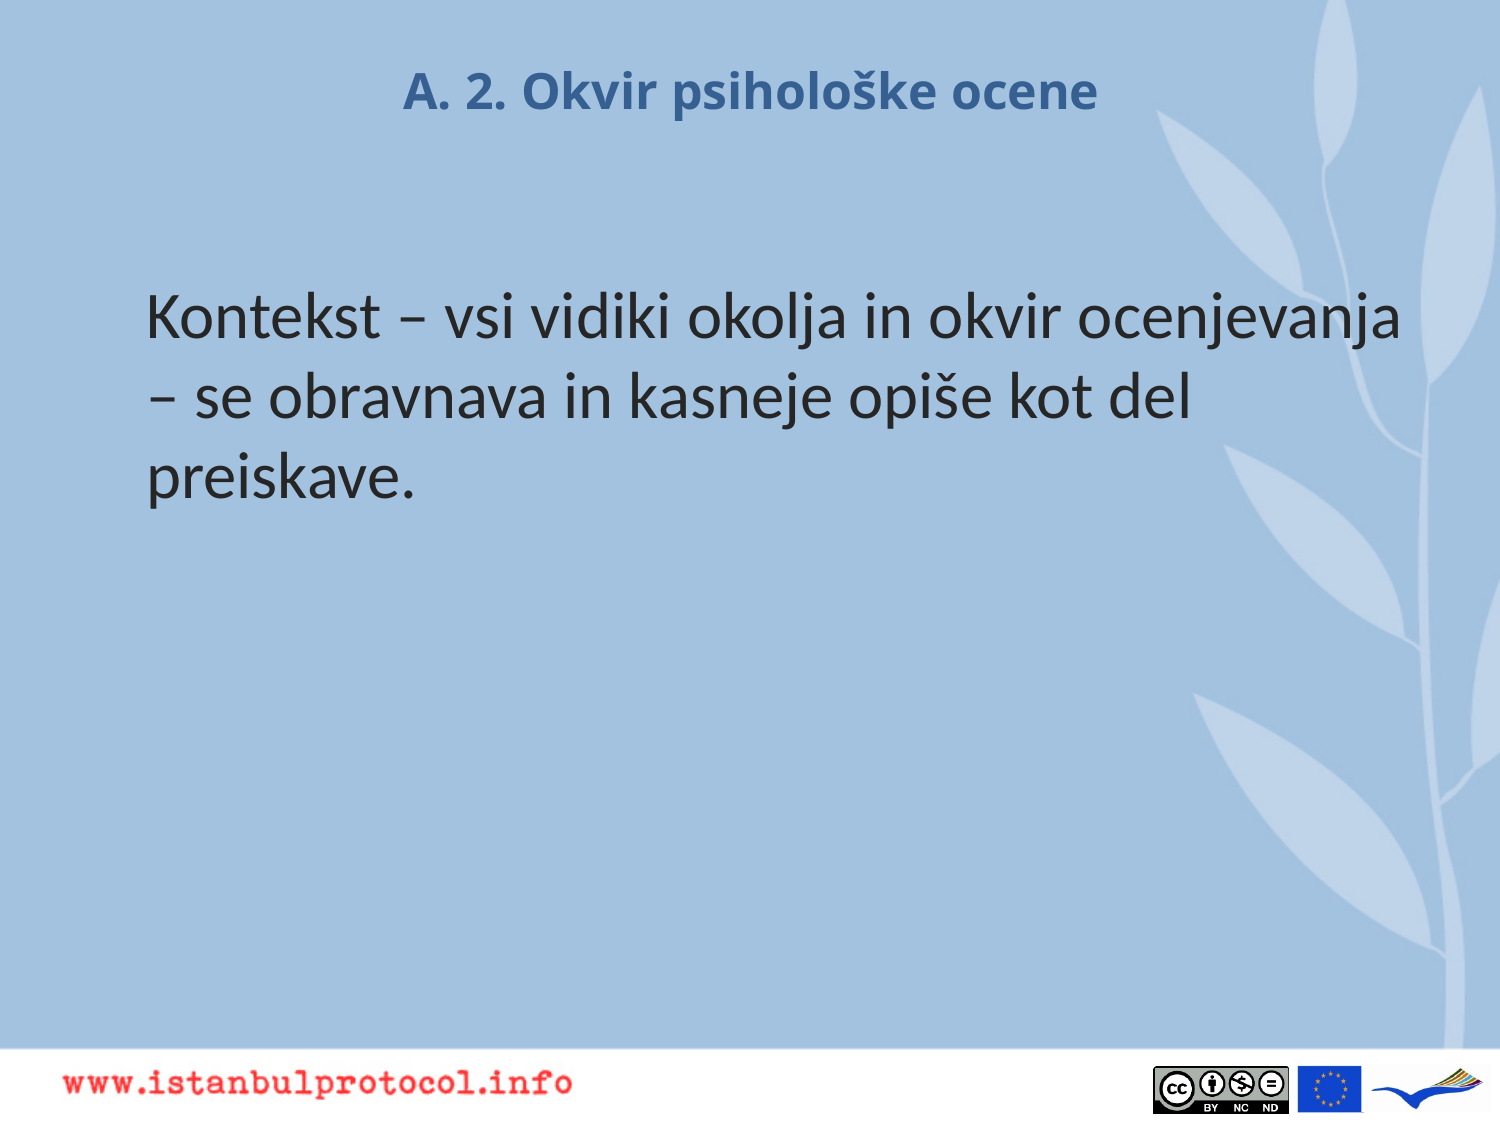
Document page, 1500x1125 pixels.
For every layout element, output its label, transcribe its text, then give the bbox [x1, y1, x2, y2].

picture [0, 0, 1500, 1125]
title A. 2. Okvir psihološke ocene [76, 0, 1427, 198]
list Kontekst – vsi vidiki okolja in okvir ocenjevanja – se obravnava in kasneje opiše kot del preiskave. [74, 184, 1425, 1005]
